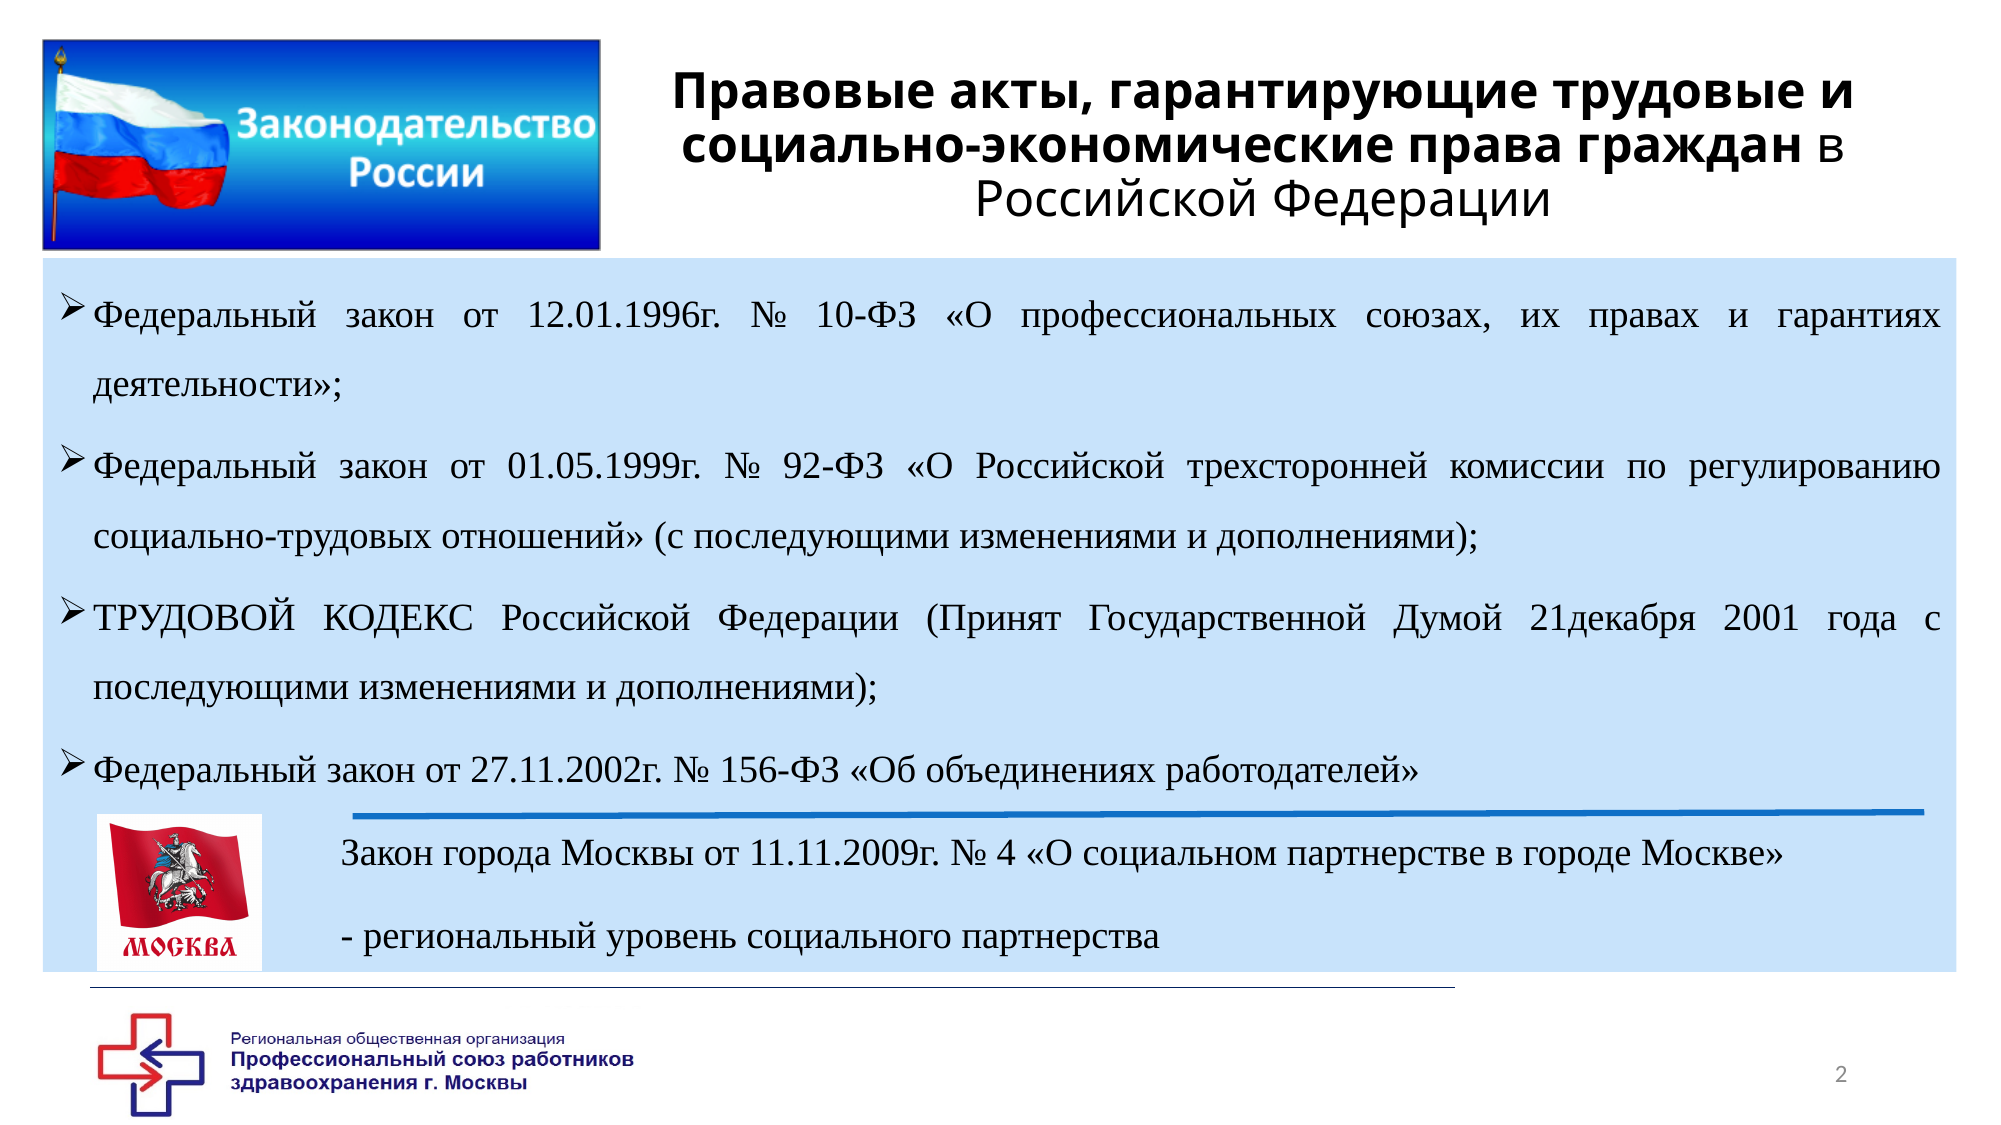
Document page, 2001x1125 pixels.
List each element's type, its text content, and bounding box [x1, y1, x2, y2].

picture [42, 39, 601, 251]
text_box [352, 812, 1925, 817]
picture [97, 814, 262, 971]
slide_number 2 [1455, 1042, 1863, 1103]
title Правовые акты, гарантирующие трудовые и социально-экономические права граждан в Российской Федерации [614, 7, 1913, 258]
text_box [89, 987, 1455, 1125]
list Федеральный закон от 12.01.1996г. № 10-ФЗ «О профессиональных союзах, их правах и гарантиях деятельности»; Федеральный закон от 01.05.1999г. № 92-ФЗ «О Российской трехсторонней комиссии по регулированию социально-трудовых отношений» (с последующими изменениями и дополнениями); ТРУДОВОЙ КОДЕКС Российской Федерации (Принят Государственной Думой 21декабря 2001 года с последующими изменениями и дополнениями); Федеральный закон от 27.11.2002г. № 156-ФЗ «Об объединениях работодателей» Закон города Москвы от 11.11.2009г. № 4 «О социальном партнерстве в городе Москве» - региональный уровень социального партнерства [42, 258, 1957, 972]
